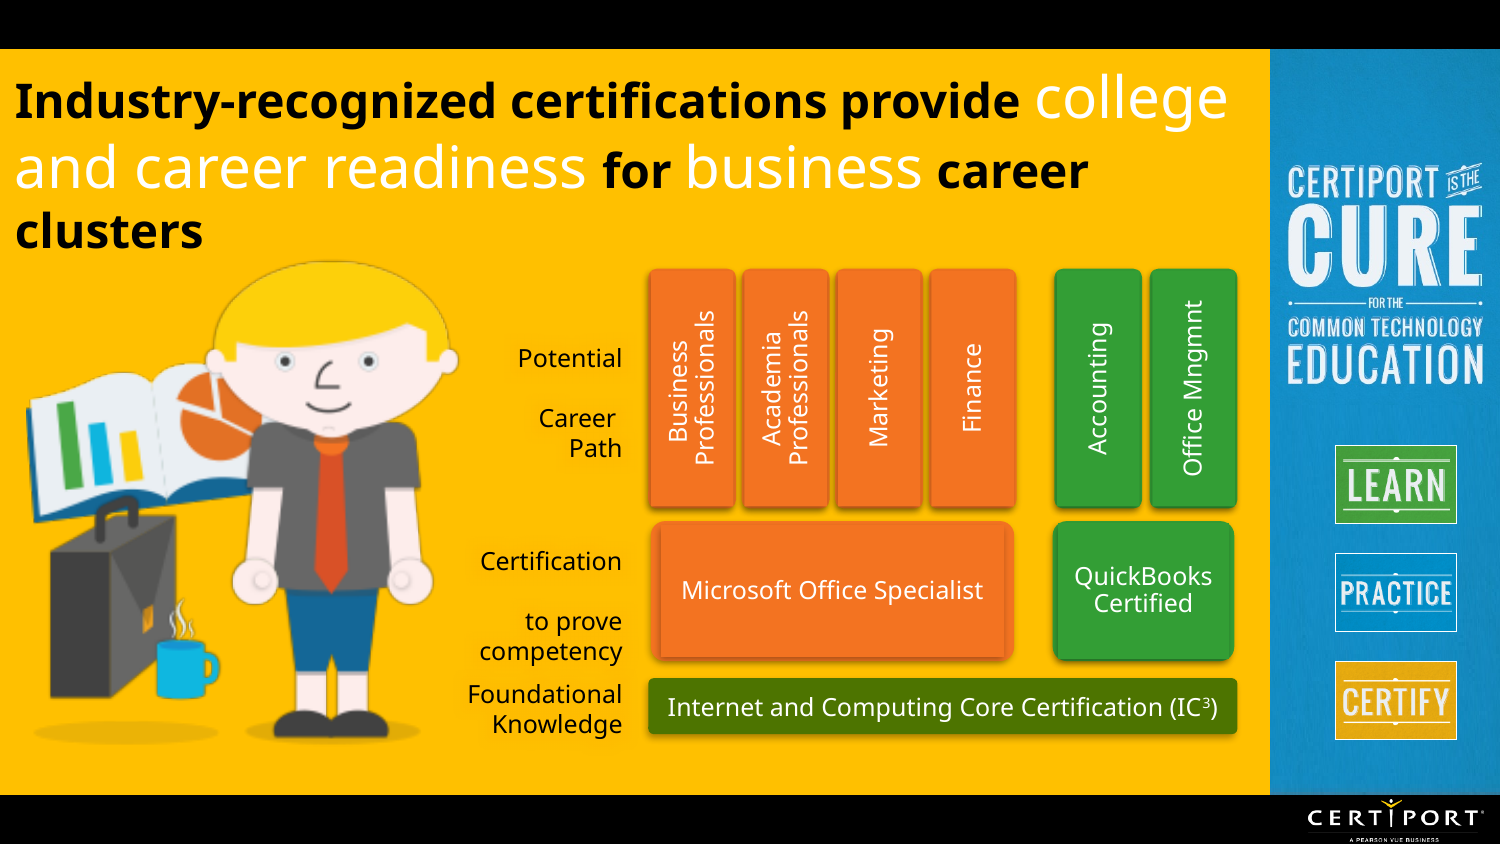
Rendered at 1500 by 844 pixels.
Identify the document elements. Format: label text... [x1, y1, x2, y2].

text_box Certification to prove competency [466, 538, 638, 673]
text_box [0, 0, 1500, 49]
picture [26, 258, 463, 747]
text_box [0, 796, 1500, 844]
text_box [1052, 268, 1238, 662]
text_box Potential Career Path [499, 335, 638, 471]
text_box Foundational Knowledge [466, 687, 638, 746]
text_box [648, 268, 1017, 662]
text_box Internet and Computing Core Certification (IC3) [648, 678, 1238, 735]
text_box [0, 265, 1264, 795]
text_box Industry-recognized certifications provide college and career readiness for business career clusters [0, 52, 1265, 265]
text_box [1269, 49, 1500, 796]
